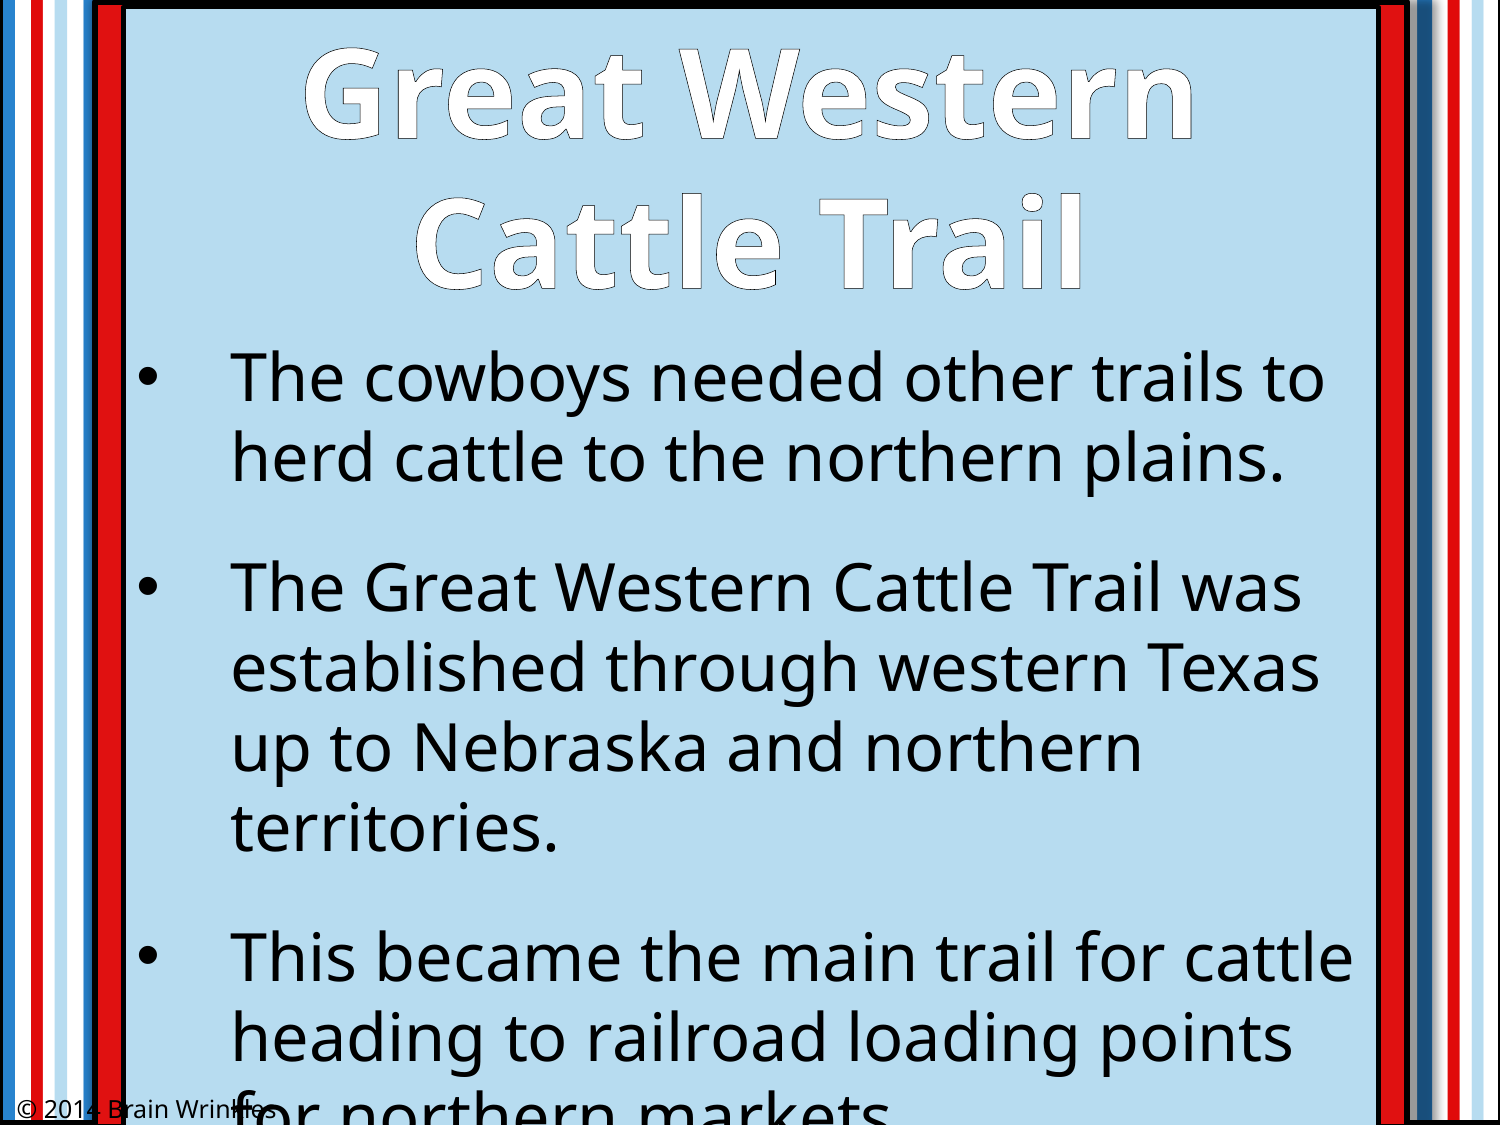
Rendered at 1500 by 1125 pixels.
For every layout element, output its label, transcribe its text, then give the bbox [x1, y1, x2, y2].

text_box [1439, 0, 1500, 1125]
text_box © 2014 Brain Wrinkles [1, 1086, 329, 1125]
text_box [121, 5, 1381, 1125]
text_box [93, 0, 1409, 1125]
text_box Great Western Cattle Trail [283, 5, 1217, 321]
text_box [0, 0, 87, 1125]
text_box The cowboys needed other trails to herd cattle to the northern plains. The Great Western Cattle Trail was established through western Texas up to Nebraska and northern territories. This became the main trail for cattle heading to railroad loading points for northern markets. [121, 327, 1378, 1125]
